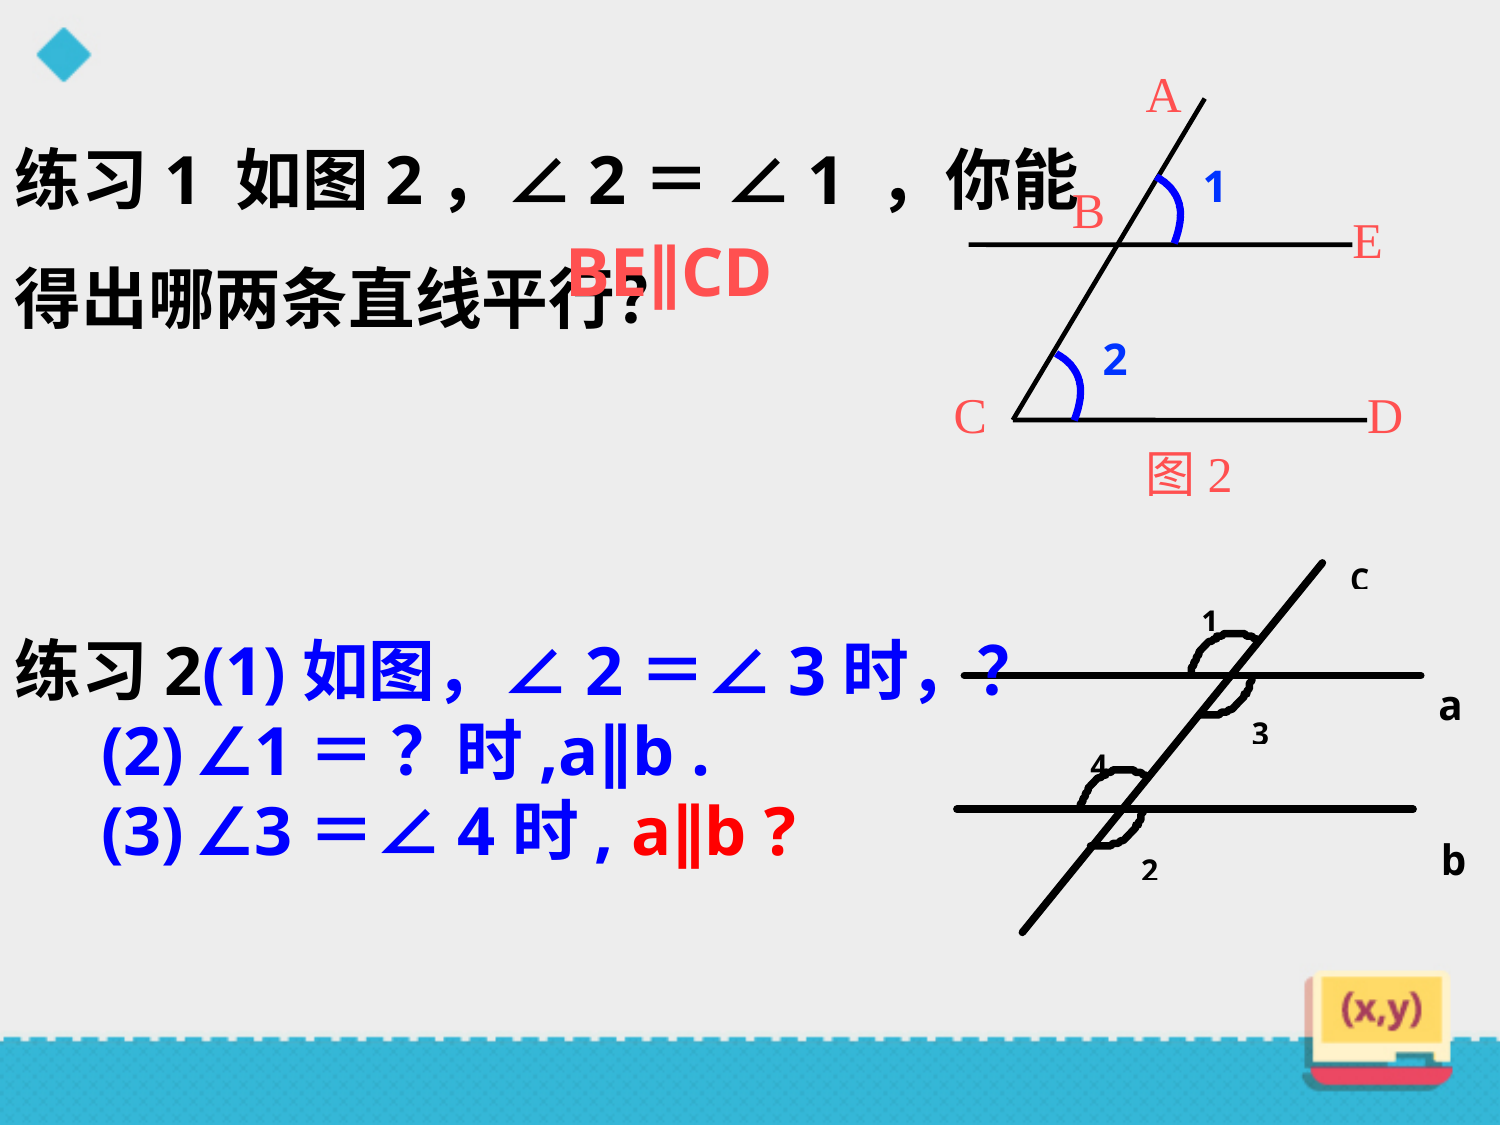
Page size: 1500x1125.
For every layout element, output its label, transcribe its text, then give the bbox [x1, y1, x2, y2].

text_box BE∥CD [550, 222, 905, 318]
text_box 练习1 如图2，∠2＝ ∠1 ，你能得出哪两条直线平行？ [0, 90, 933, 345]
text_box 练习2(1)如图，∠2＝∠3时，？ (2) ∠1＝ ？时,a∥b . (3) ∠3＝∠4时, a∥b ? [0, 621, 921, 957]
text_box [938, 54, 1500, 510]
picture [0, 0, 1500, 90]
picture [0, 345, 1500, 1125]
